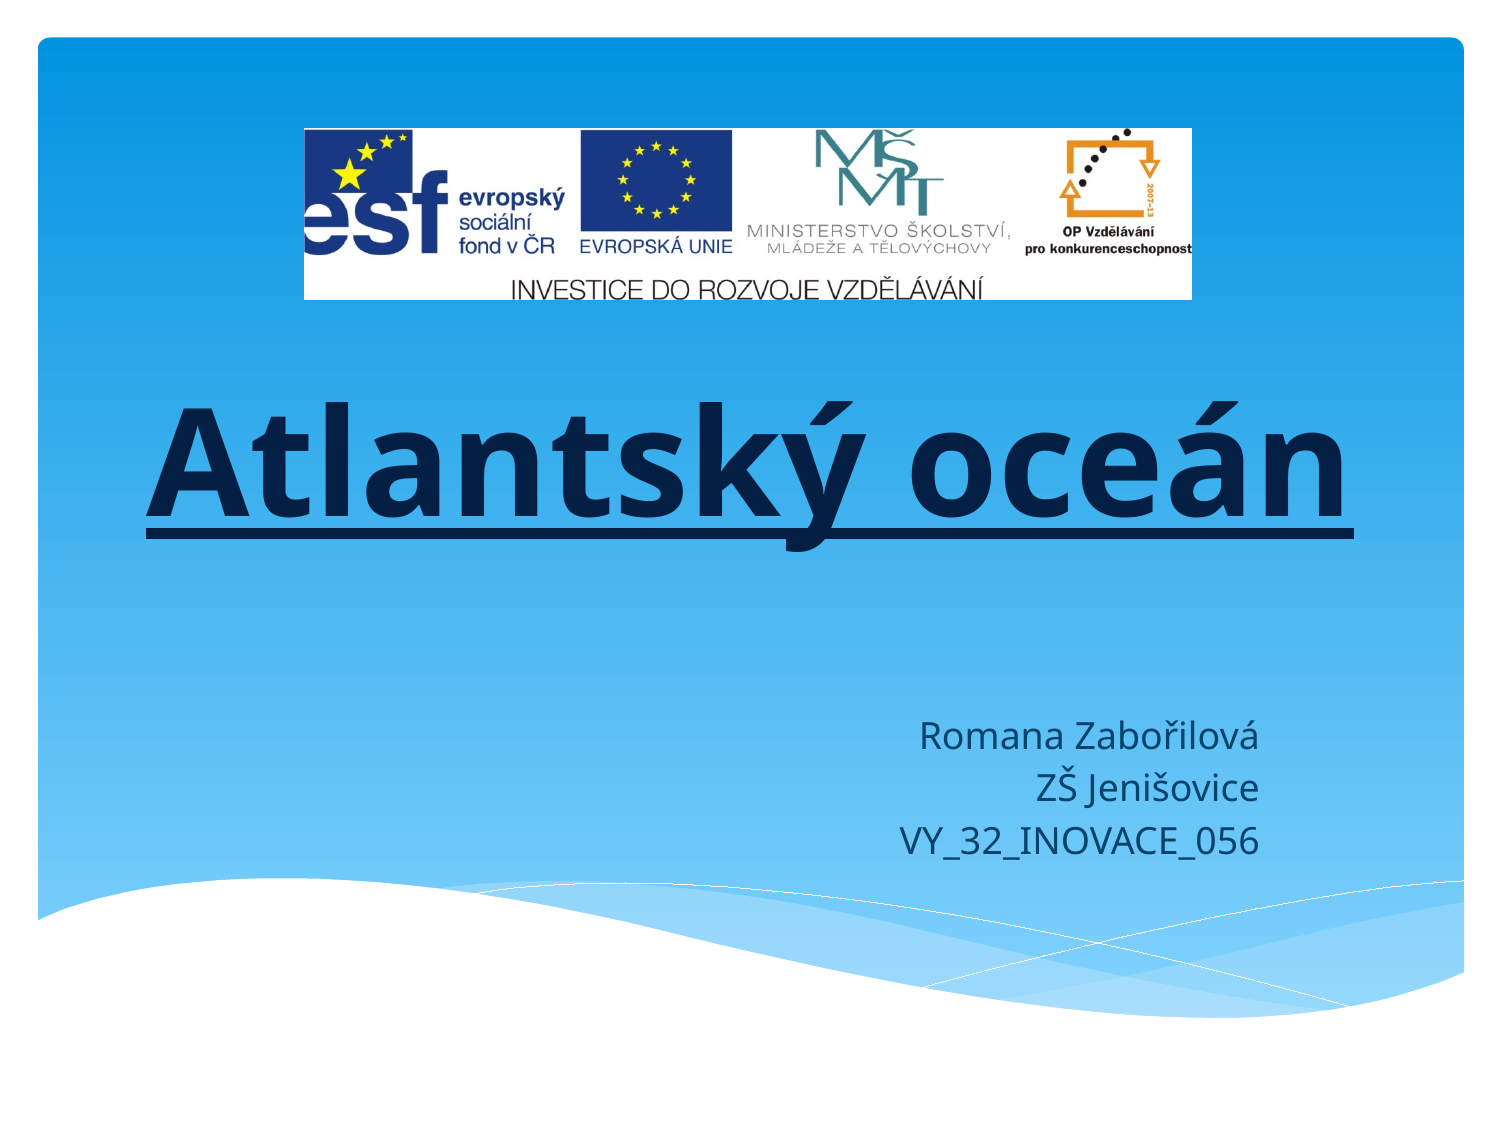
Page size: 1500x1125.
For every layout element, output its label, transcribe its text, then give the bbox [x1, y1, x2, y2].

title Atlantský oceán [112, 262, 1388, 555]
picture [304, 129, 1192, 301]
subtitle Romana Zabořilová ZŠ Jenišovice VY_32_INOVACE_056 [225, 704, 1275, 870]
